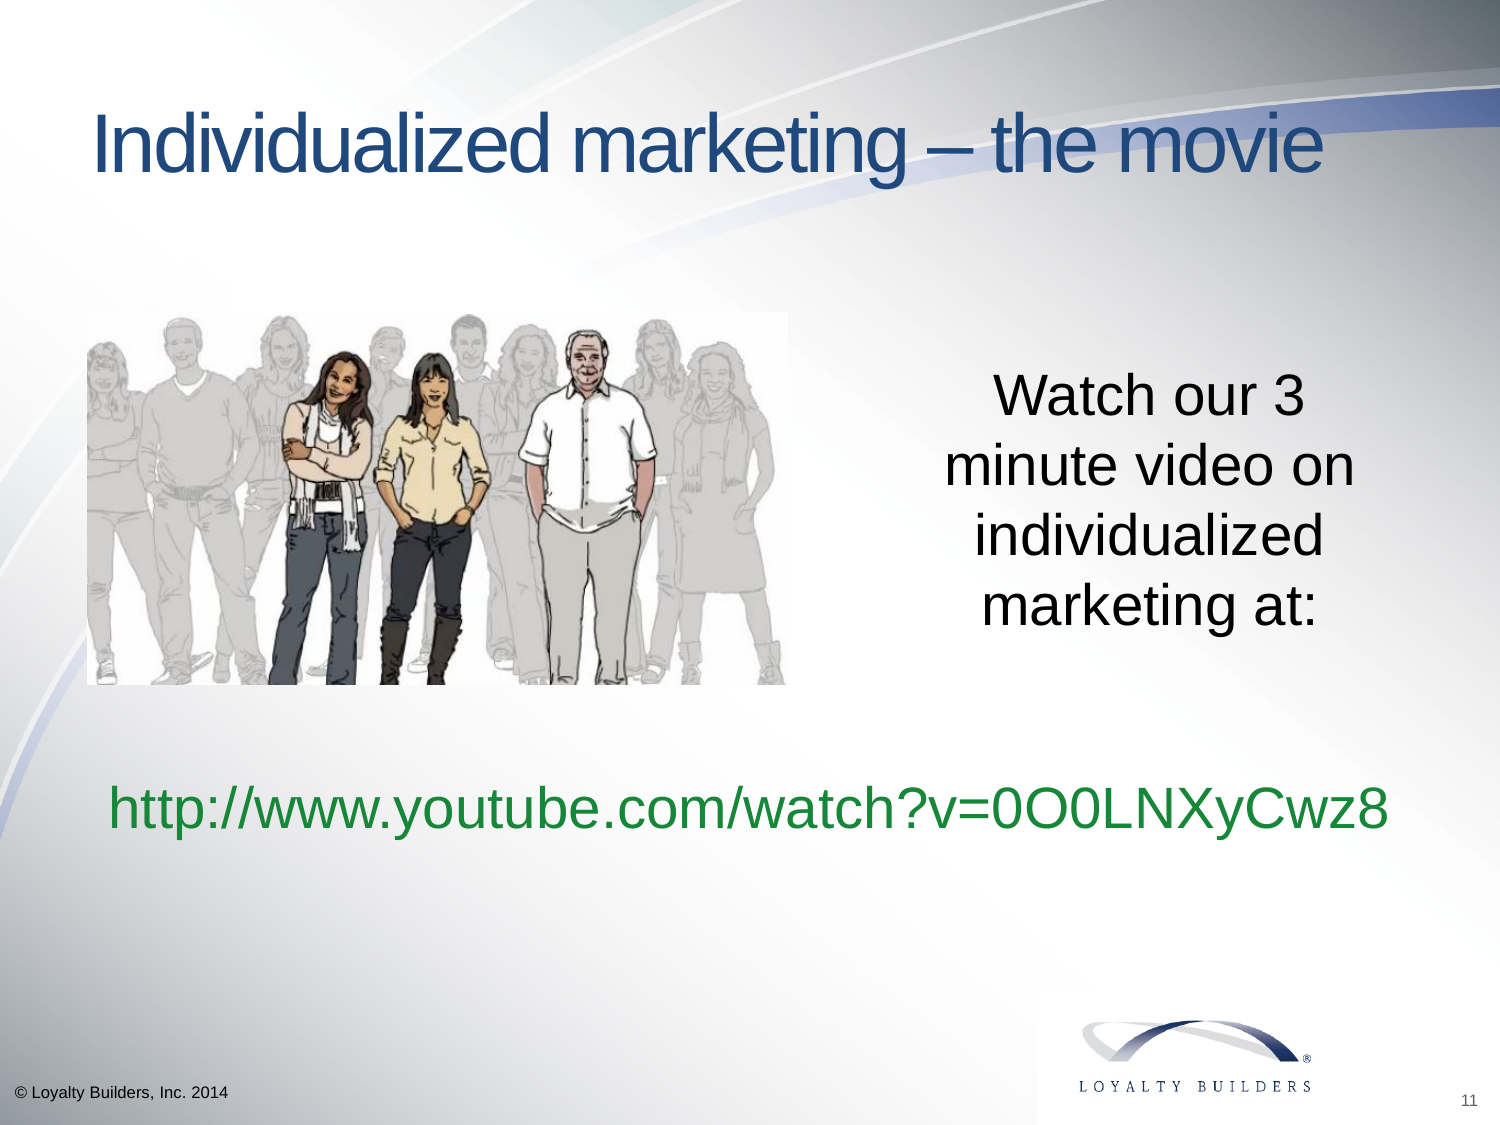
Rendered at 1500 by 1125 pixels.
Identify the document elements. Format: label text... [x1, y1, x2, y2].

text_box © Loyalty Builders, Inc. 2014 [0, 1074, 250, 1125]
text_box 11 [1446, 1081, 1500, 1125]
text_box http://www.youtube.com/watch?v=0O0LNXyCwz8 [43, 762, 1457, 893]
text_box Watch our 3 minute video on individualized marketing at: [888, 349, 1413, 645]
picture [0, 0, 1500, 1125]
title Individualized marketing – the movie [75, 45, 1425, 233]
